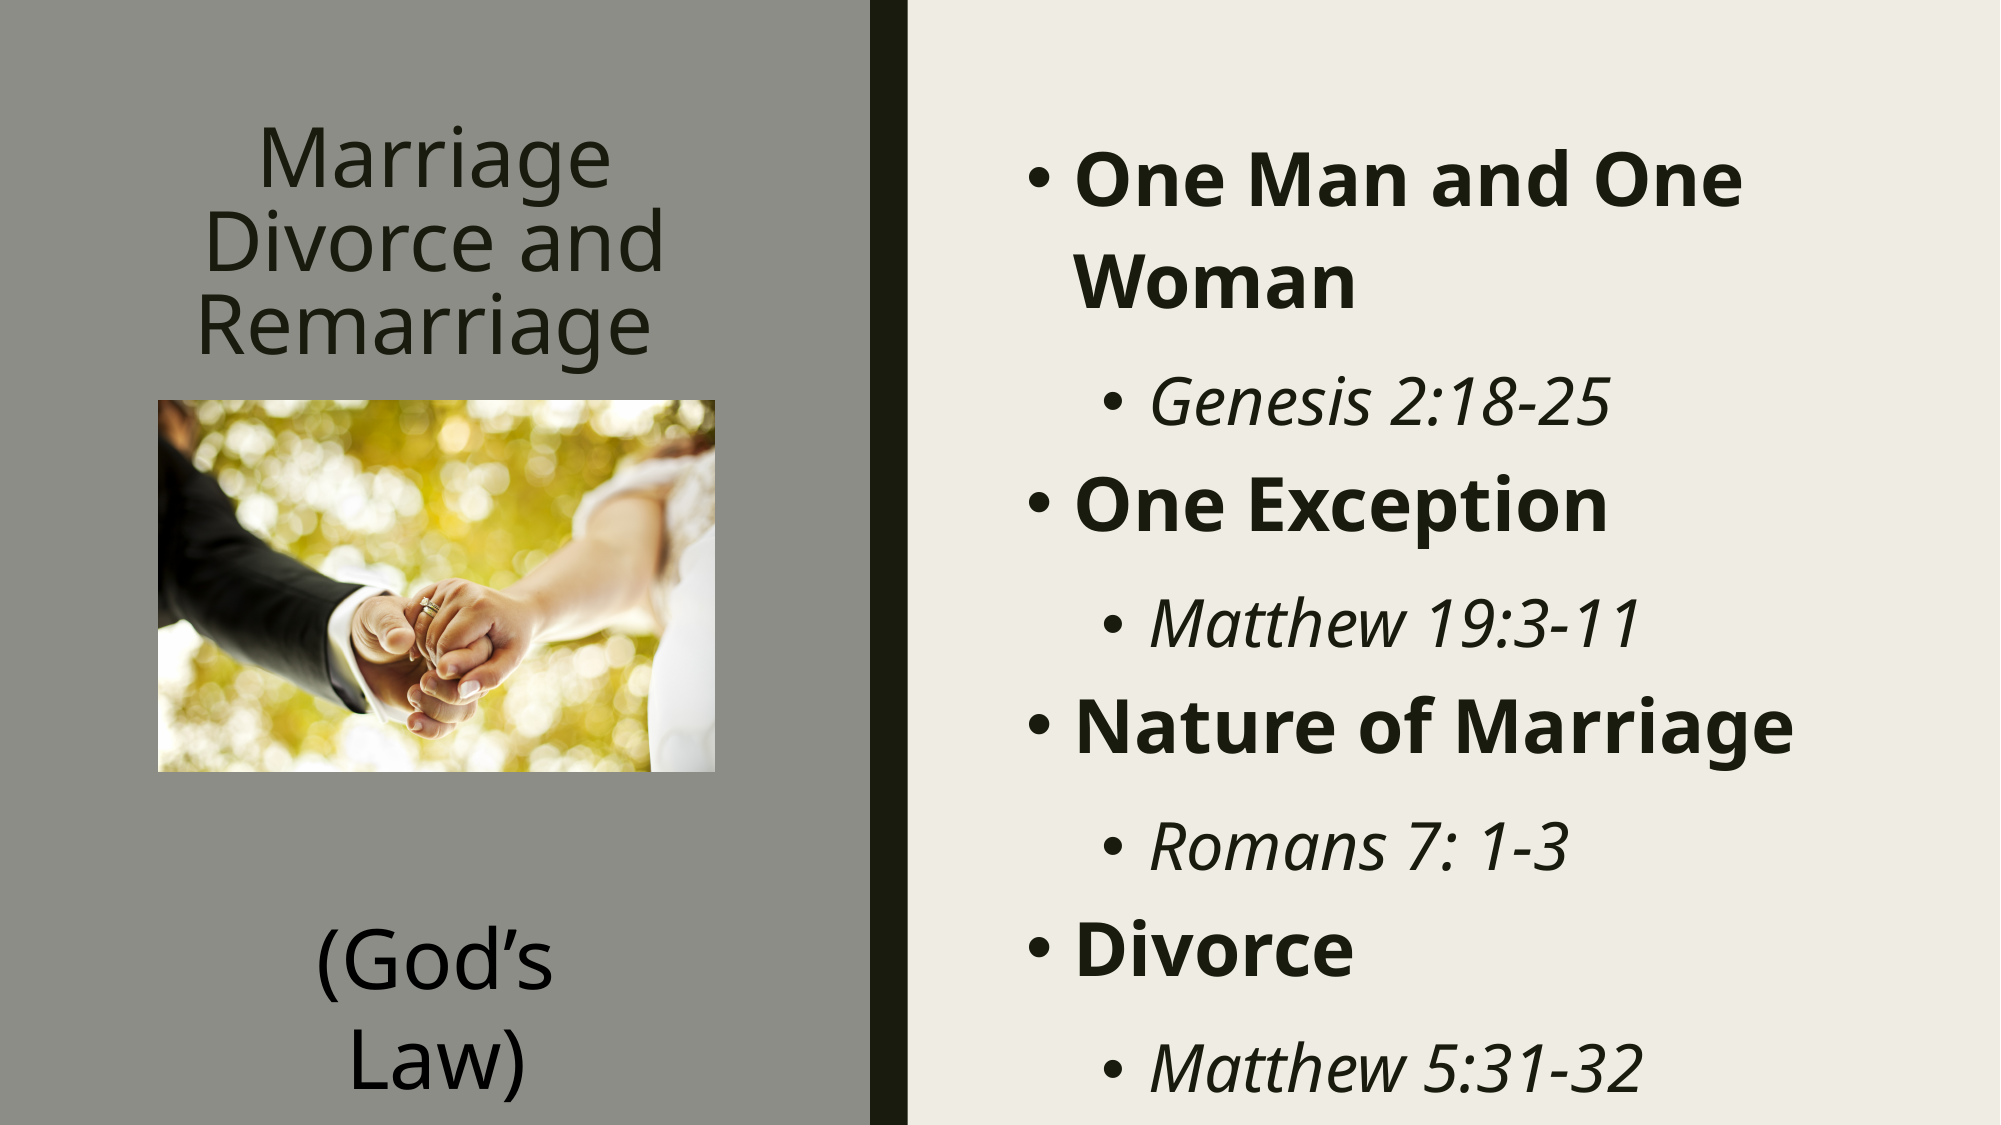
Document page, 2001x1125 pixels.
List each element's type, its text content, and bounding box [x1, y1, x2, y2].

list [158, 401, 715, 772]
title Marriage Divorce and Remarriage [118, 112, 752, 467]
list One Man and One Woman Genesis 2:18-25 One Exception Matthew 19:3-11 Nature of Marriage Romans 7: 1-3 Divorce Matthew 5:31-32 1 Corinthians 7:10-16 [1011, 112, 1960, 1060]
text_box (God’s Law) [214, 898, 659, 1114]
